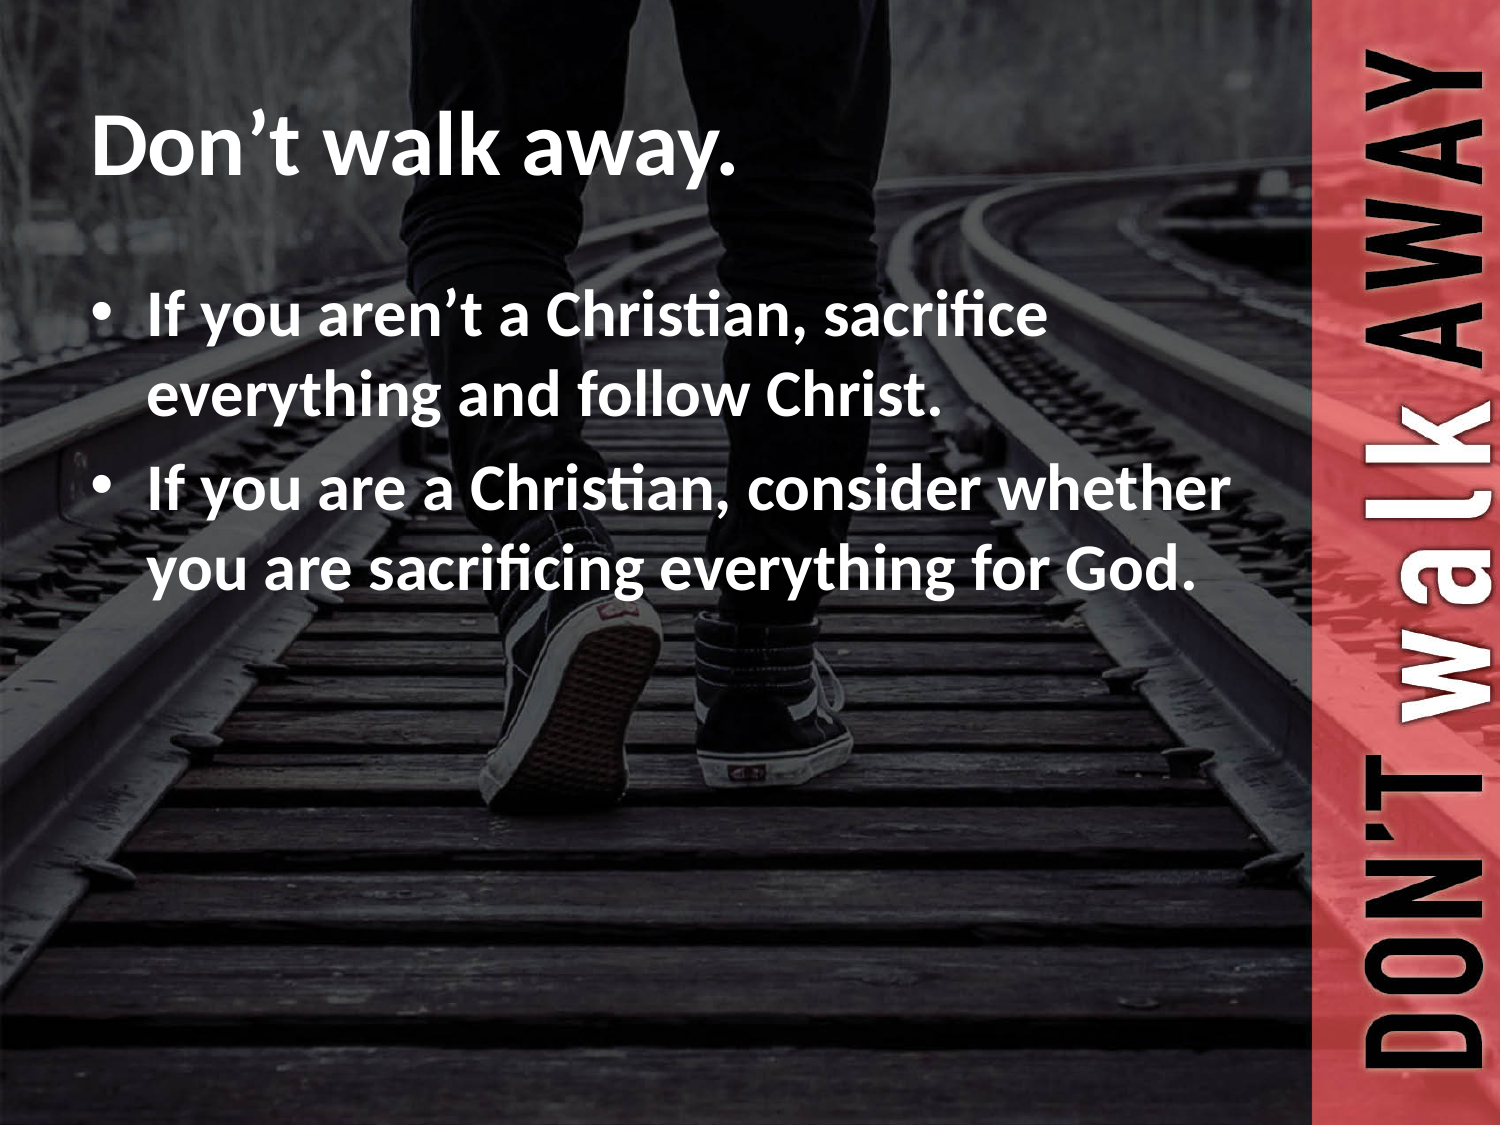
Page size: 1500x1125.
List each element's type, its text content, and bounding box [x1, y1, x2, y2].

title Don’t walk away. [75, 45, 1287, 233]
list If you aren’t a Christian, sacrifice everything and follow Christ. If you are a Christian, consider whether you are sacrificing everything for God. [75, 262, 1287, 1005]
picture [0, 0, 1500, 1125]
